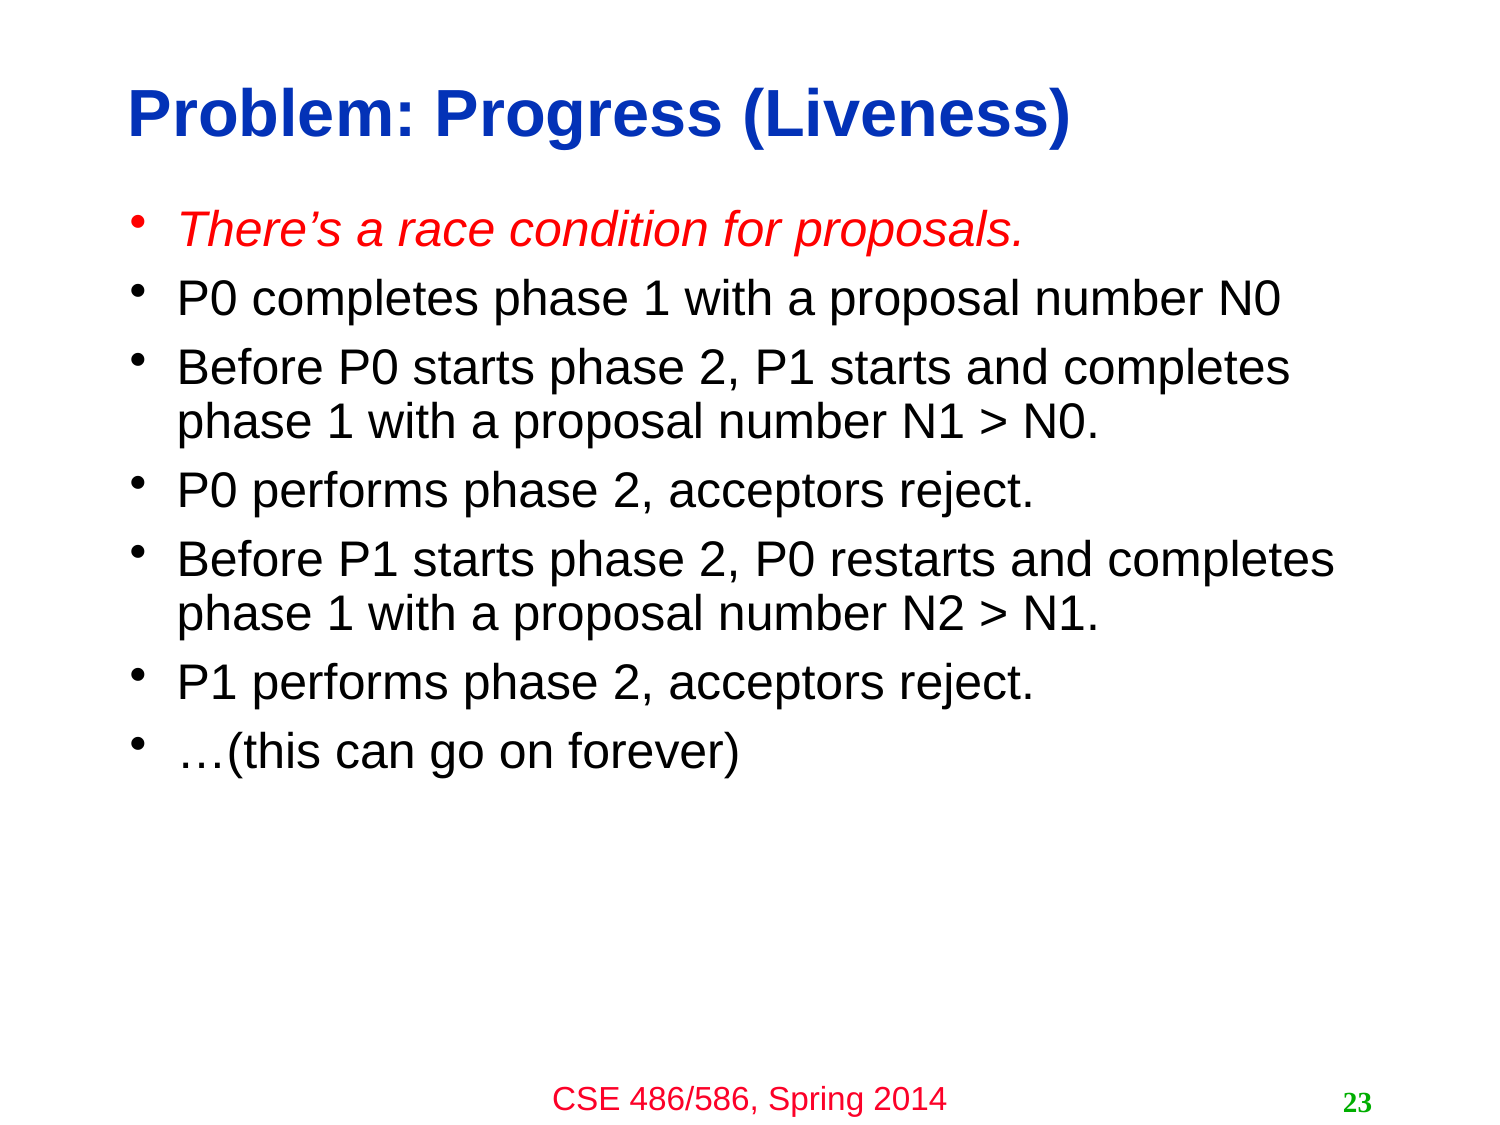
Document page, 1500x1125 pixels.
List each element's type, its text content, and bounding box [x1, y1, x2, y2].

list There’s a race condition for proposals. P0 completes phase 1 with a proposal number N0 Before P0 starts phase 2, P1 starts and completes phase 1 with a proposal number N1 > N0. P0 performs phase 2, acceptors reject. Before P1 starts phase 2, P0 restarts and completes phase 1 with a proposal number N2 > N1. P1 performs phase 2, acceptors reject. …(this can go on forever) [114, 195, 1376, 1005]
slide_number 23 [1074, 1076, 1388, 1125]
title Problem: Progress (Liveness) [112, 53, 1310, 176]
